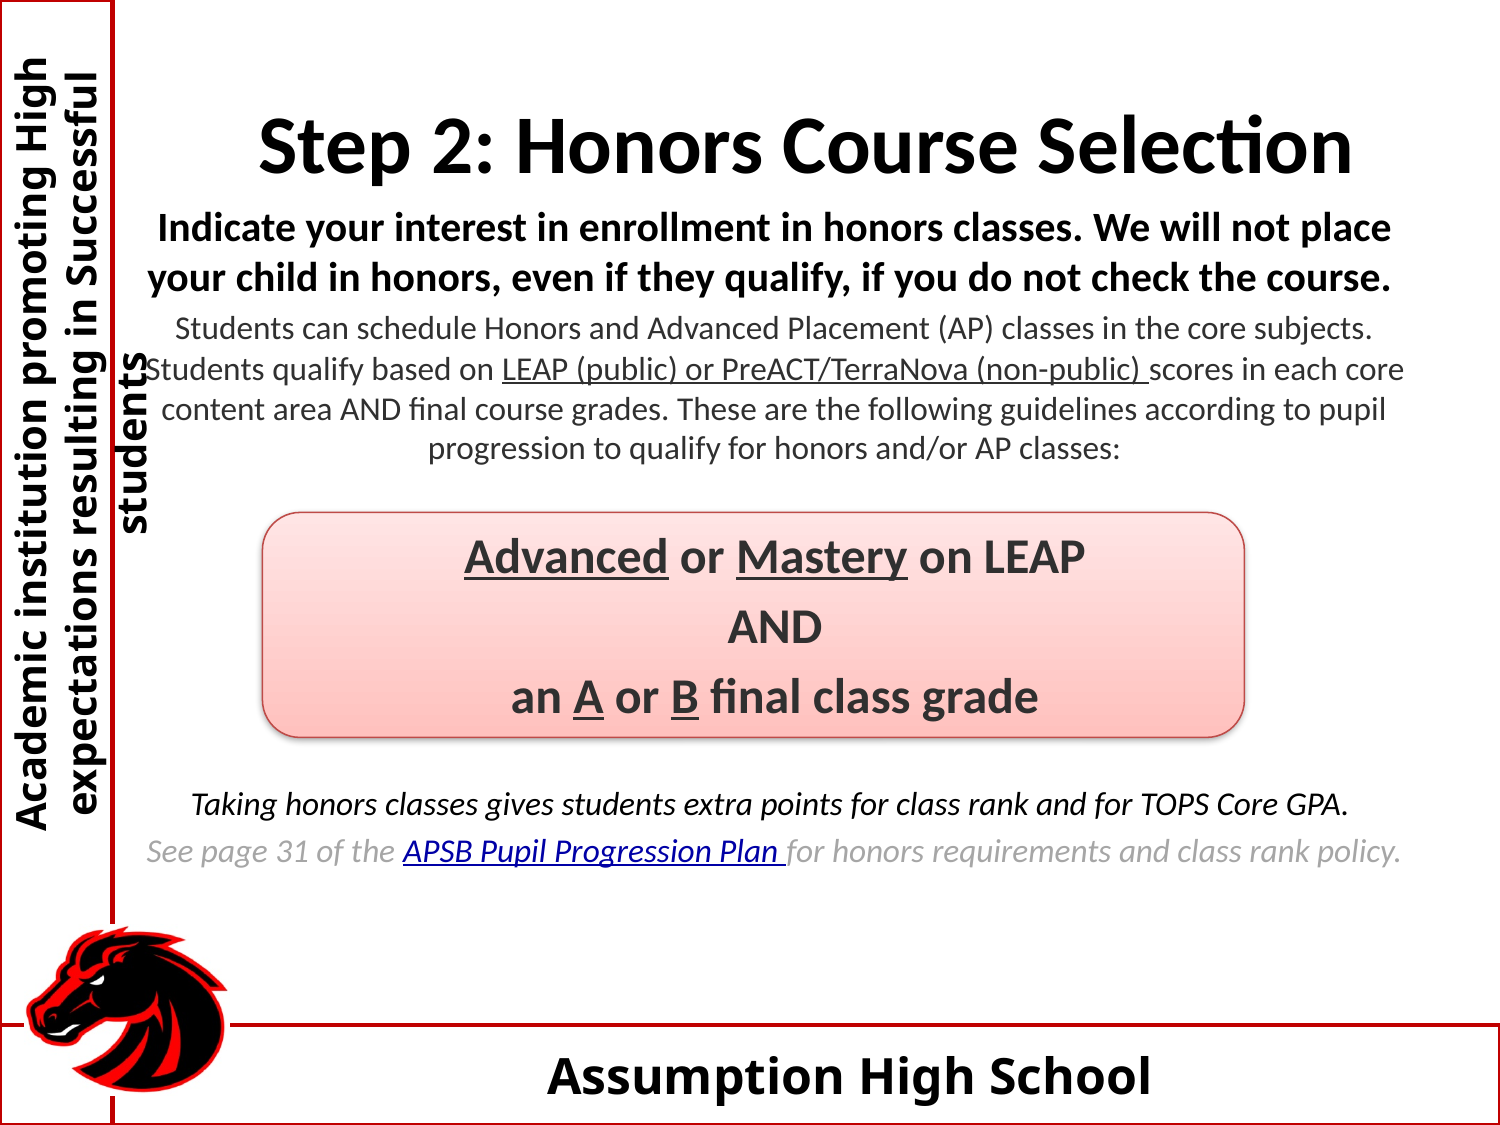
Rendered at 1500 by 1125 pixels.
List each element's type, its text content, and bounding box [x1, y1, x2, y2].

text_box [252, 1023, 1500, 1125]
picture [24, 924, 231, 1097]
text_box [0, 898, 252, 1125]
text_box [0, 888, 115, 898]
title Step 2: Honors Course Selection [162, 46, 1487, 234]
list Indicate your interest in enrollment in honors classes. We will not place your child in honors, even if they qualify, if you do not check the course. Students can schedule Honors and Advanced Placement (AP) classes in the core subjects. Students qualify based on LEAP (public) or PreACT/TerraNova (non-public) scores in each core content area AND final course grades. These are the following guidelines according to pupil progression to qualify for honors and/or AP classes: Advanced or Mastery on LEAP AND an A or B final class grade Taking honors classes gives students extra points for class rank and for TOPS Core GPA. See page 31 of the APSB Pupil Progression Plan for honors requirements and class rank policy. [162, 192, 1425, 850]
text_box Academic institution promoting High expectations resulting in Successful students [0, 0, 162, 888]
text_box Assumption High School [399, 1036, 1300, 1112]
